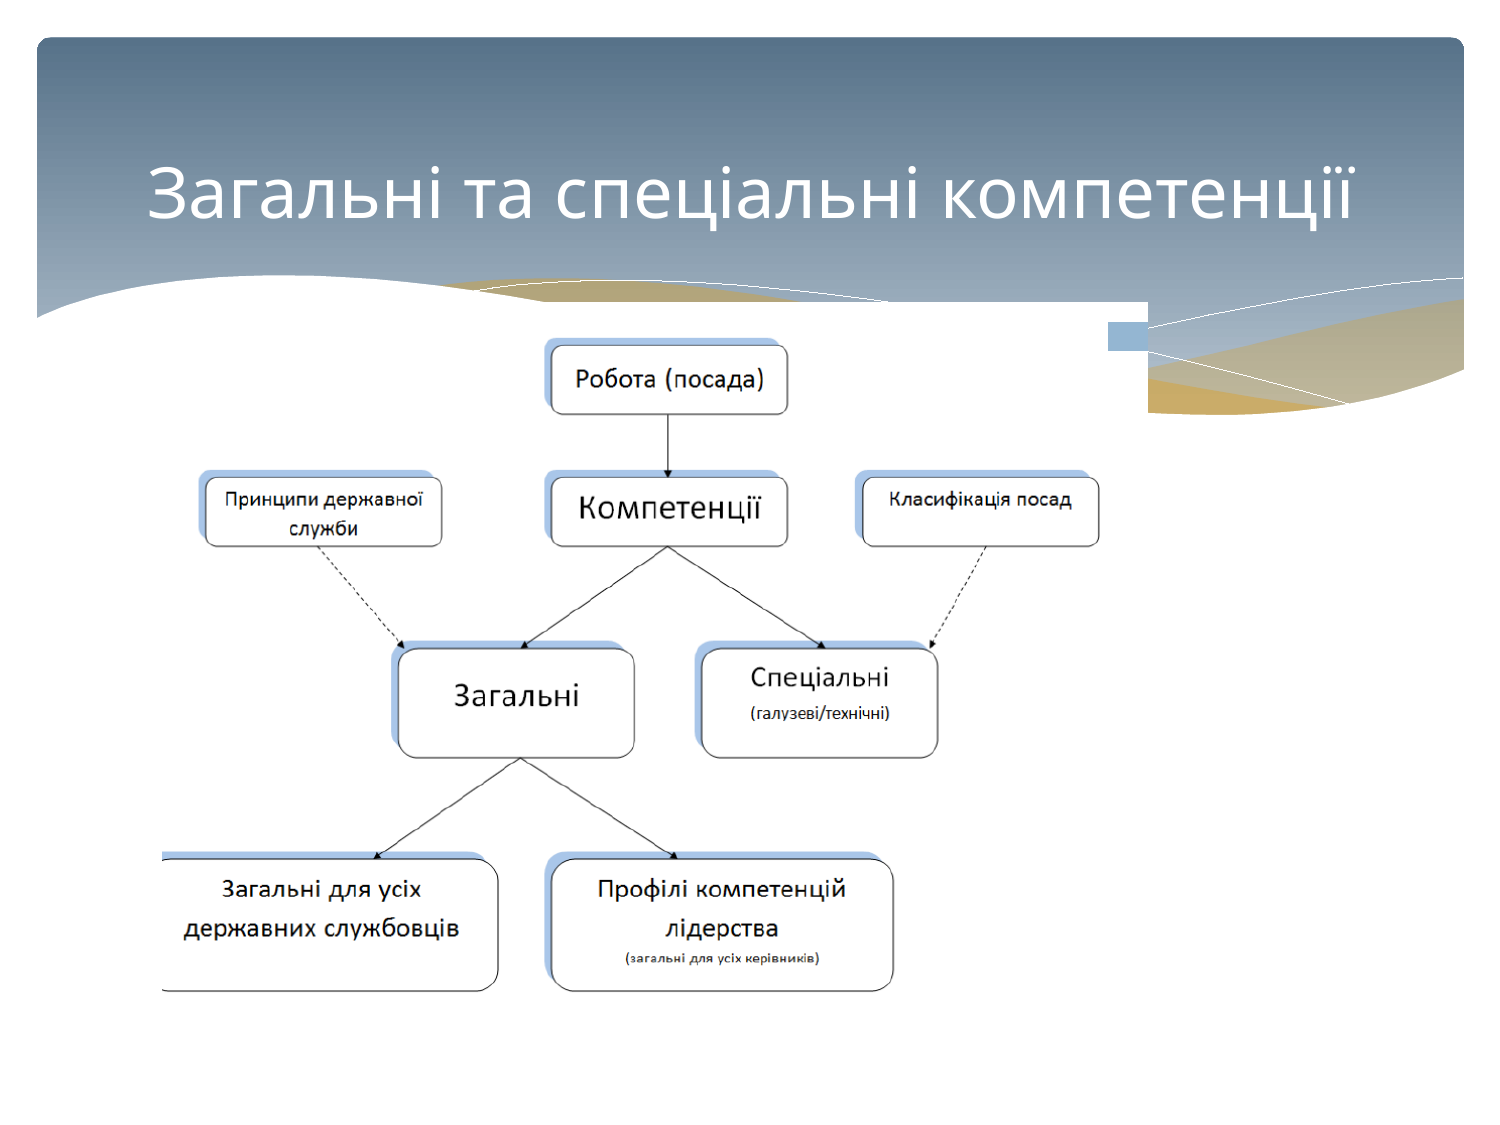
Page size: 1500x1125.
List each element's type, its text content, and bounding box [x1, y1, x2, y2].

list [162, 302, 1149, 1006]
title Загальні та спеціальні компетенції [76, 54, 1427, 243]
